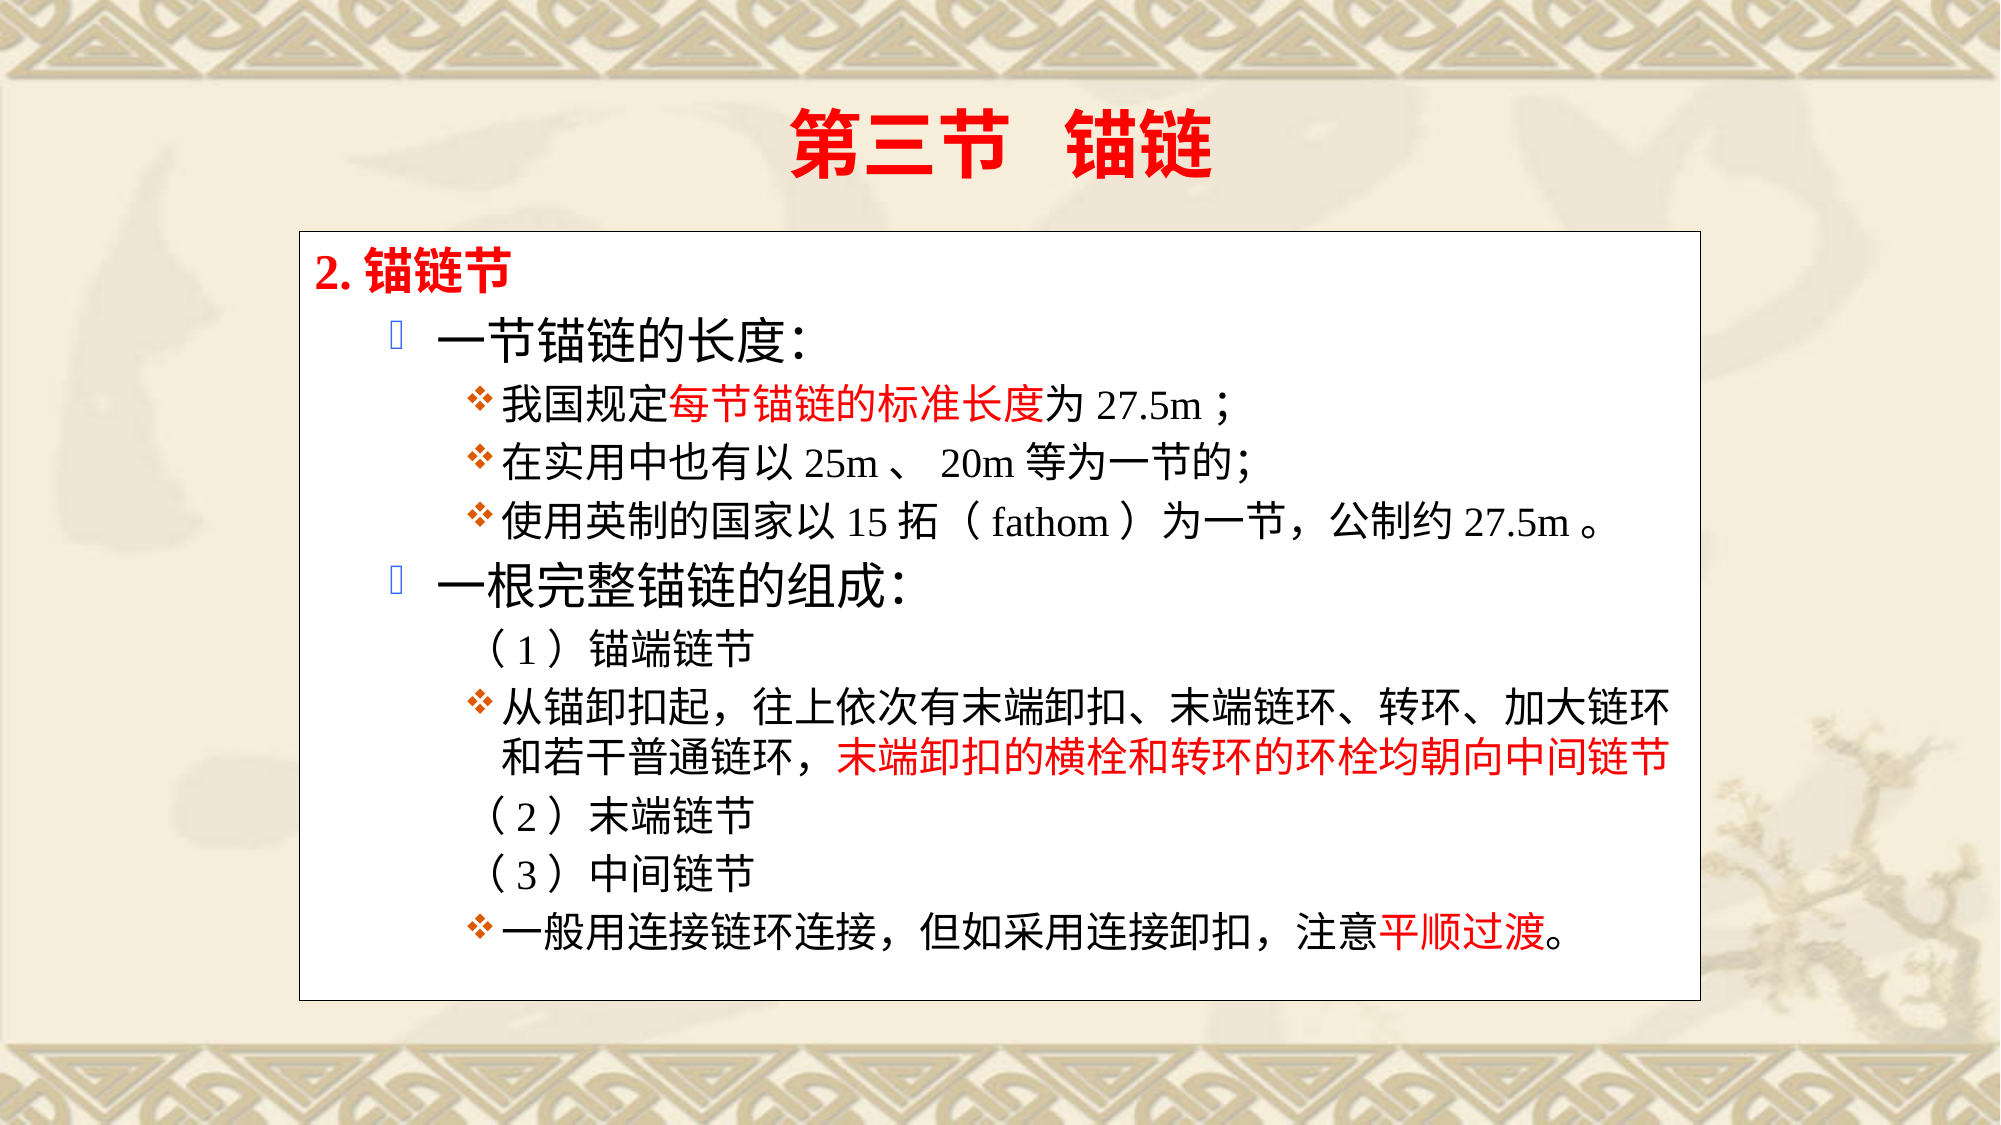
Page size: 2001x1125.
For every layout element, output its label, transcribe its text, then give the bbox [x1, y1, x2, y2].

list 2.锚链节 一节锚链的长度： 我国规定每节锚链的标准长度为27.5m； 在实用中也有以25m、20m等为一节的； 使用英制的国家以15拓（fathom）为一节，公制约27.5m。 一根完整锚链的组成： （1）锚端链节 从锚卸扣起，往上依次有末端卸扣、末端链环、转环、加大链环和若干普通链环，末端卸扣的横栓和转环的环栓均朝向中间链节 （2）末端链节 （3）中间链节 一般用连接链环连接，但如采用连接卸扣，注意平顺过渡。 [299, 231, 1701, 1001]
picture [0, 0, 2001, 1125]
